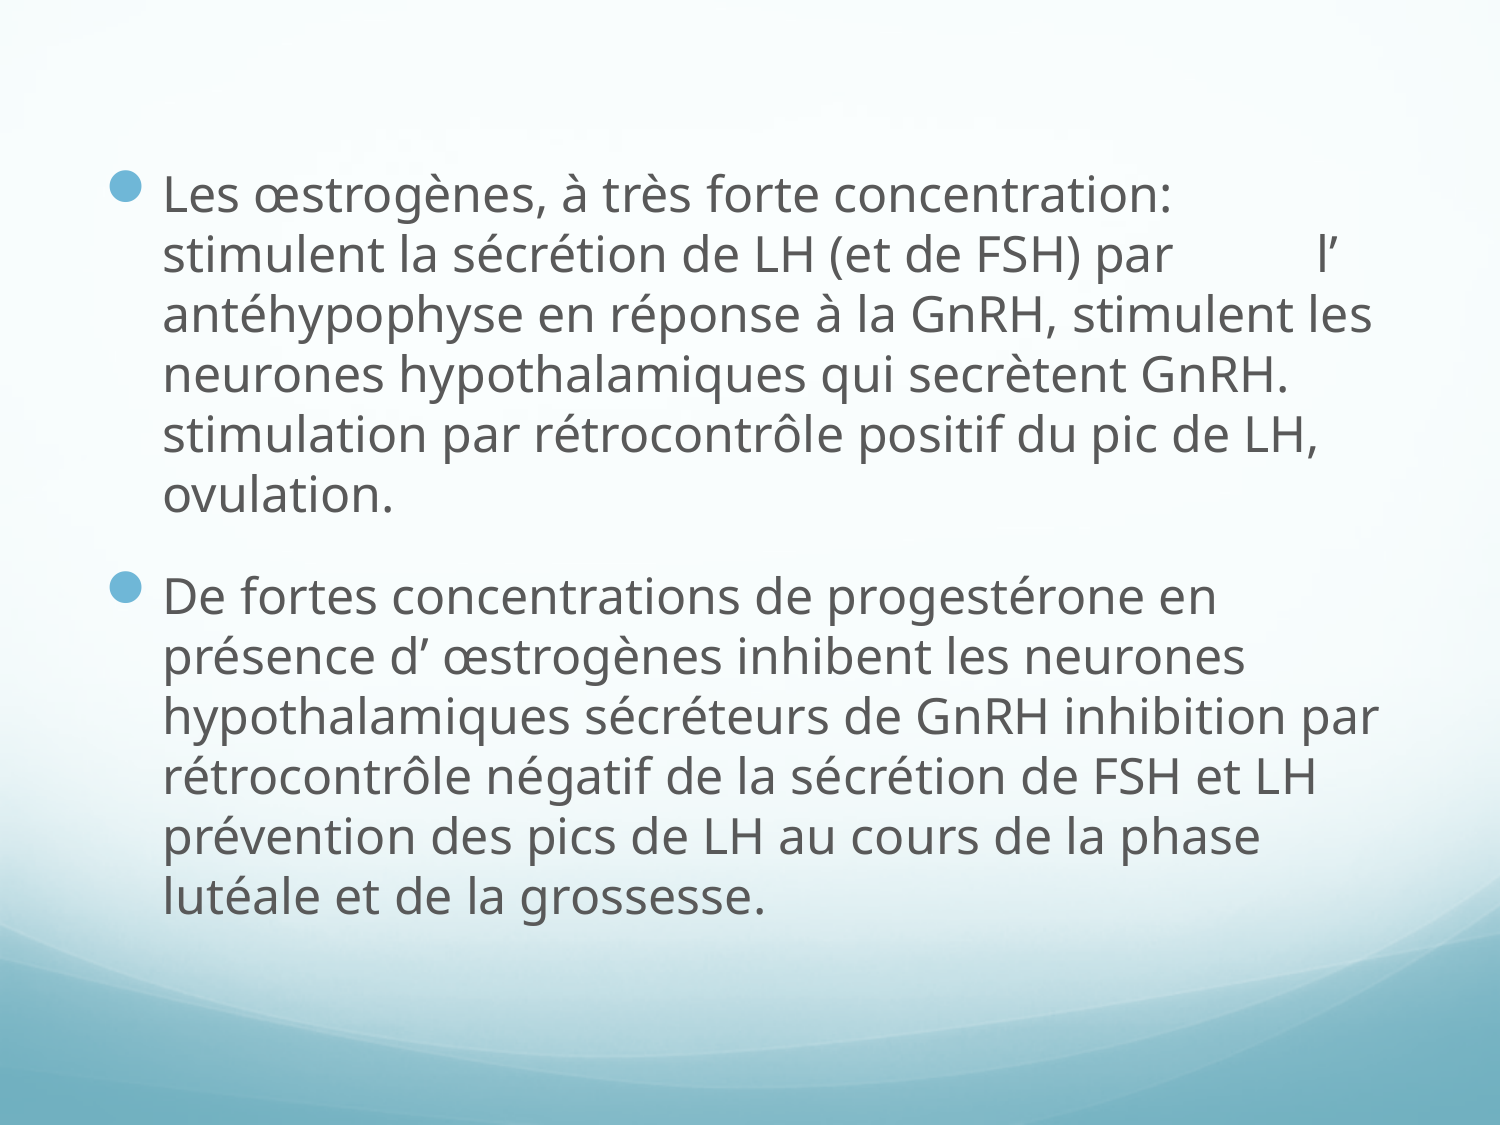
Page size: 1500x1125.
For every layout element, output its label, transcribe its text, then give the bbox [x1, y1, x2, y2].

list Les œstrogènes, à très forte concentration: stimulent la sécrétion de LH (et de FSH) par l’ antéhypophyse en réponse à la GnRH, stimulent les neurones hypothalamiques qui secrètent GnRH. stimulation par rétrocontrôle positif du pic de LH, ovulation. De fortes concentrations de progestérone en présence d’ œstrogènes inhibent les neurones hypothalamiques sécréteurs de GnRH inhibition par rétrocontrôle négatif de la sécrétion de FSH et LH prévention des pics de LH au cours de la phase lutéale et de la grossesse. [90, 155, 1410, 1052]
